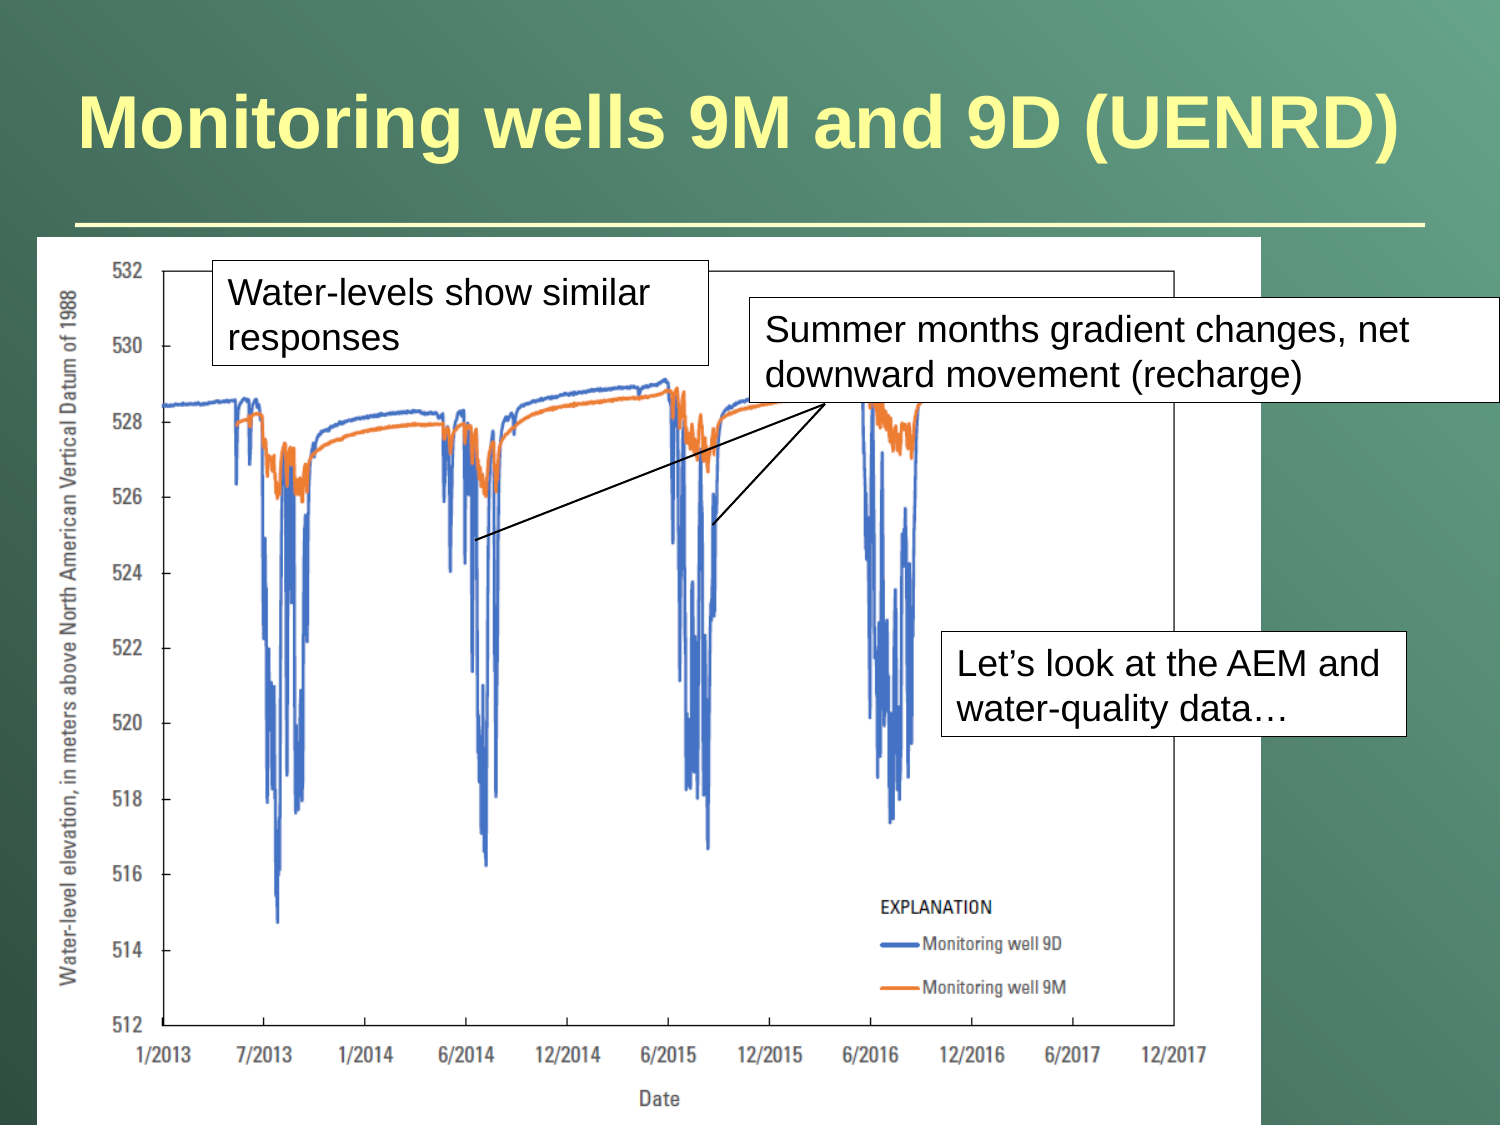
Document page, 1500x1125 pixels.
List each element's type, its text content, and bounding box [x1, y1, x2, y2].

title Monitoring wells 9M and 9D (UENRD) [62, 24, 1425, 213]
picture [37, 237, 1261, 1125]
text_box Let’s look at the AEM and water-quality data… [1265, 631, 1407, 737]
text_box Summer months gradient changes, net downward movement (recharge) [1265, 297, 1500, 403]
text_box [474, 403, 826, 541]
